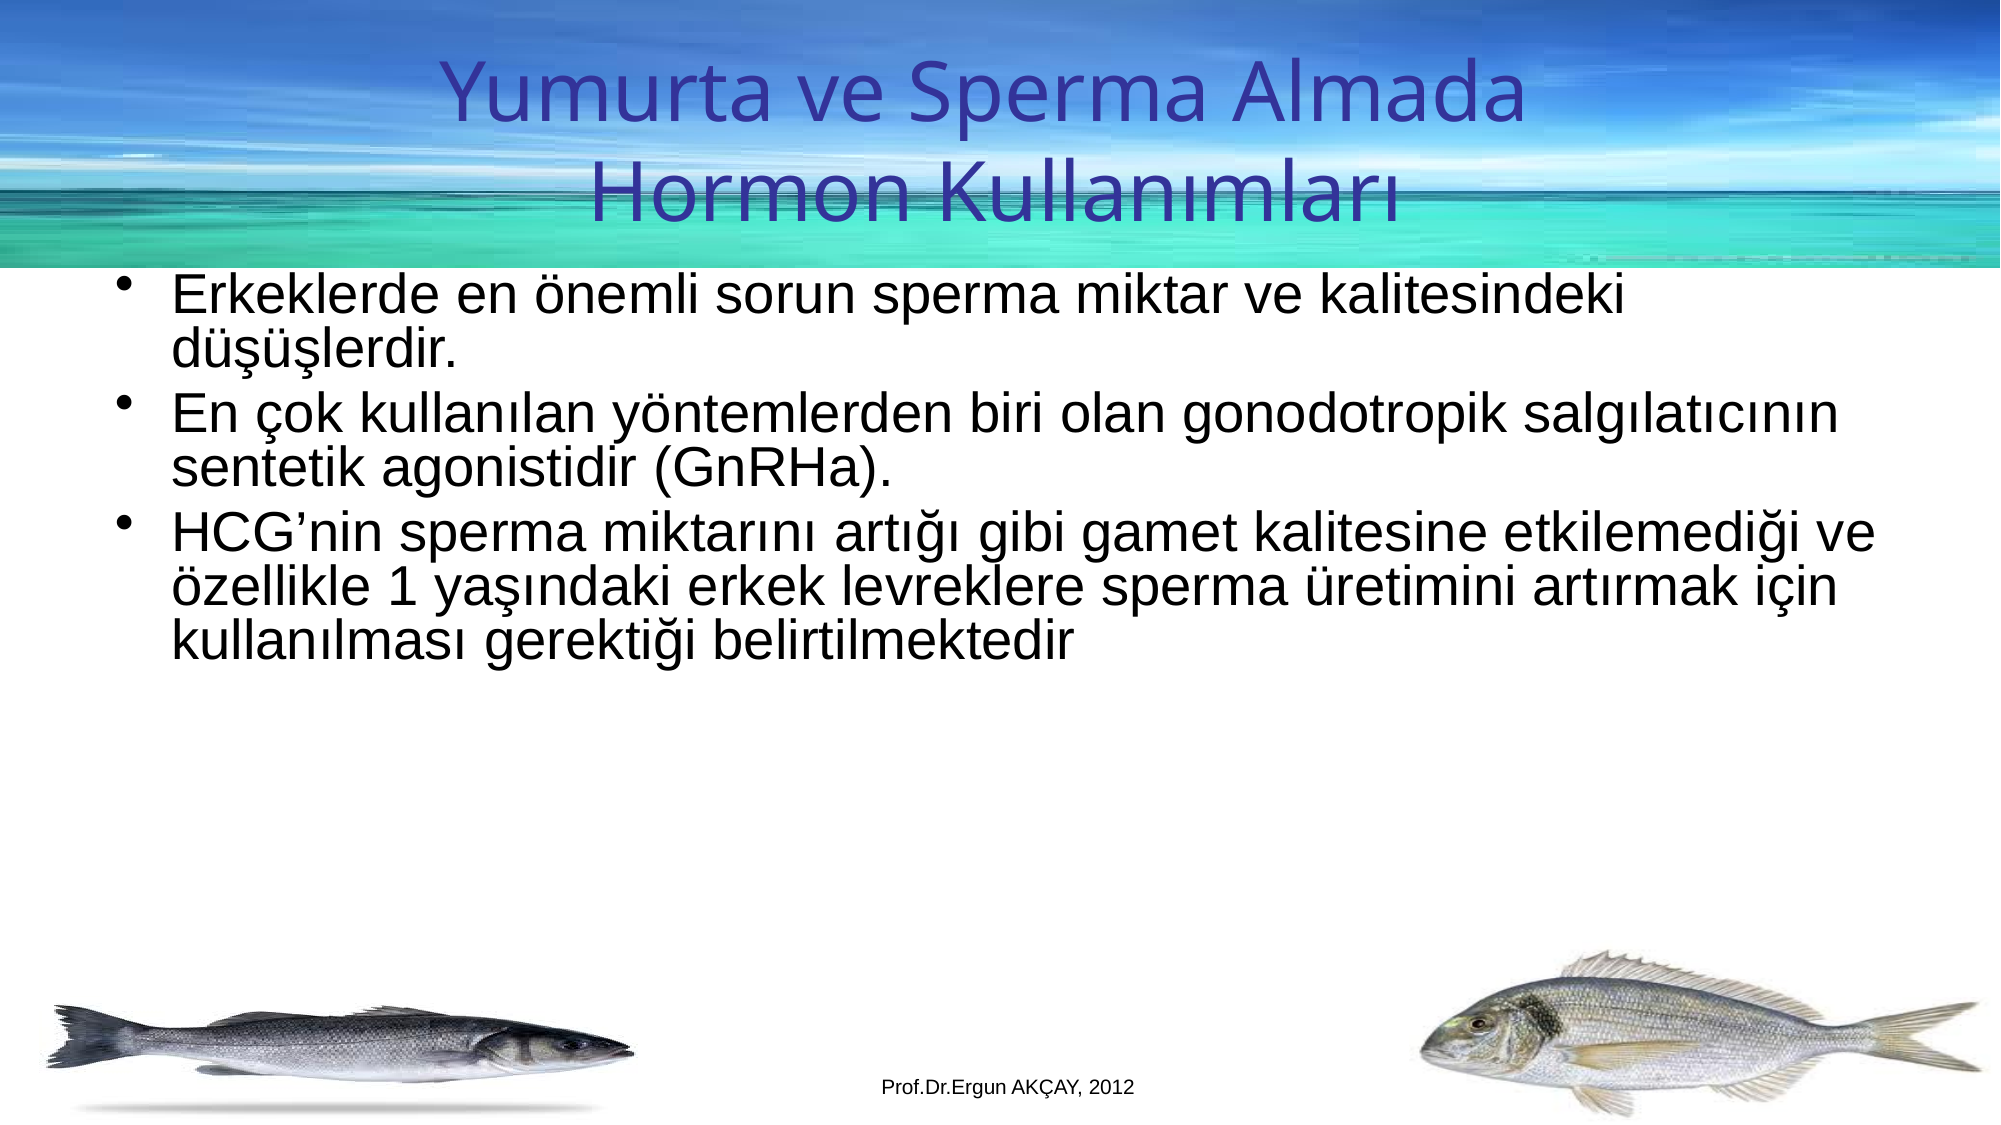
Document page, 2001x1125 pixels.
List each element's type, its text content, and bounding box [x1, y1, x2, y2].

picture [39, 964, 638, 1125]
picture [1409, 940, 2000, 1125]
list Erkeklerde en önemli sorun sperma miktar ve kalitesindeki düşüşlerdir. En çok kullanılan yöntemlerden biri olan gonodotropik salgılatıcının sentetik agonistidir (GnRHa). HCG’nin sperma miktarını artığı gibi gamet kalitesine etkilemediği ve özellikle 1 yaşındaki erkek levreklere sperma üretimini artırmak için kullanılması gerektiği belirtilmektedir [99, 262, 1900, 1005]
picture [0, 0, 2000, 268]
footer Prof.Dr.Ergun AKÇAY, 2012 [763, 1065, 1253, 1125]
text_box Yumurta ve Sperma Almada Hormon Kullanımları [424, 30, 1546, 246]
